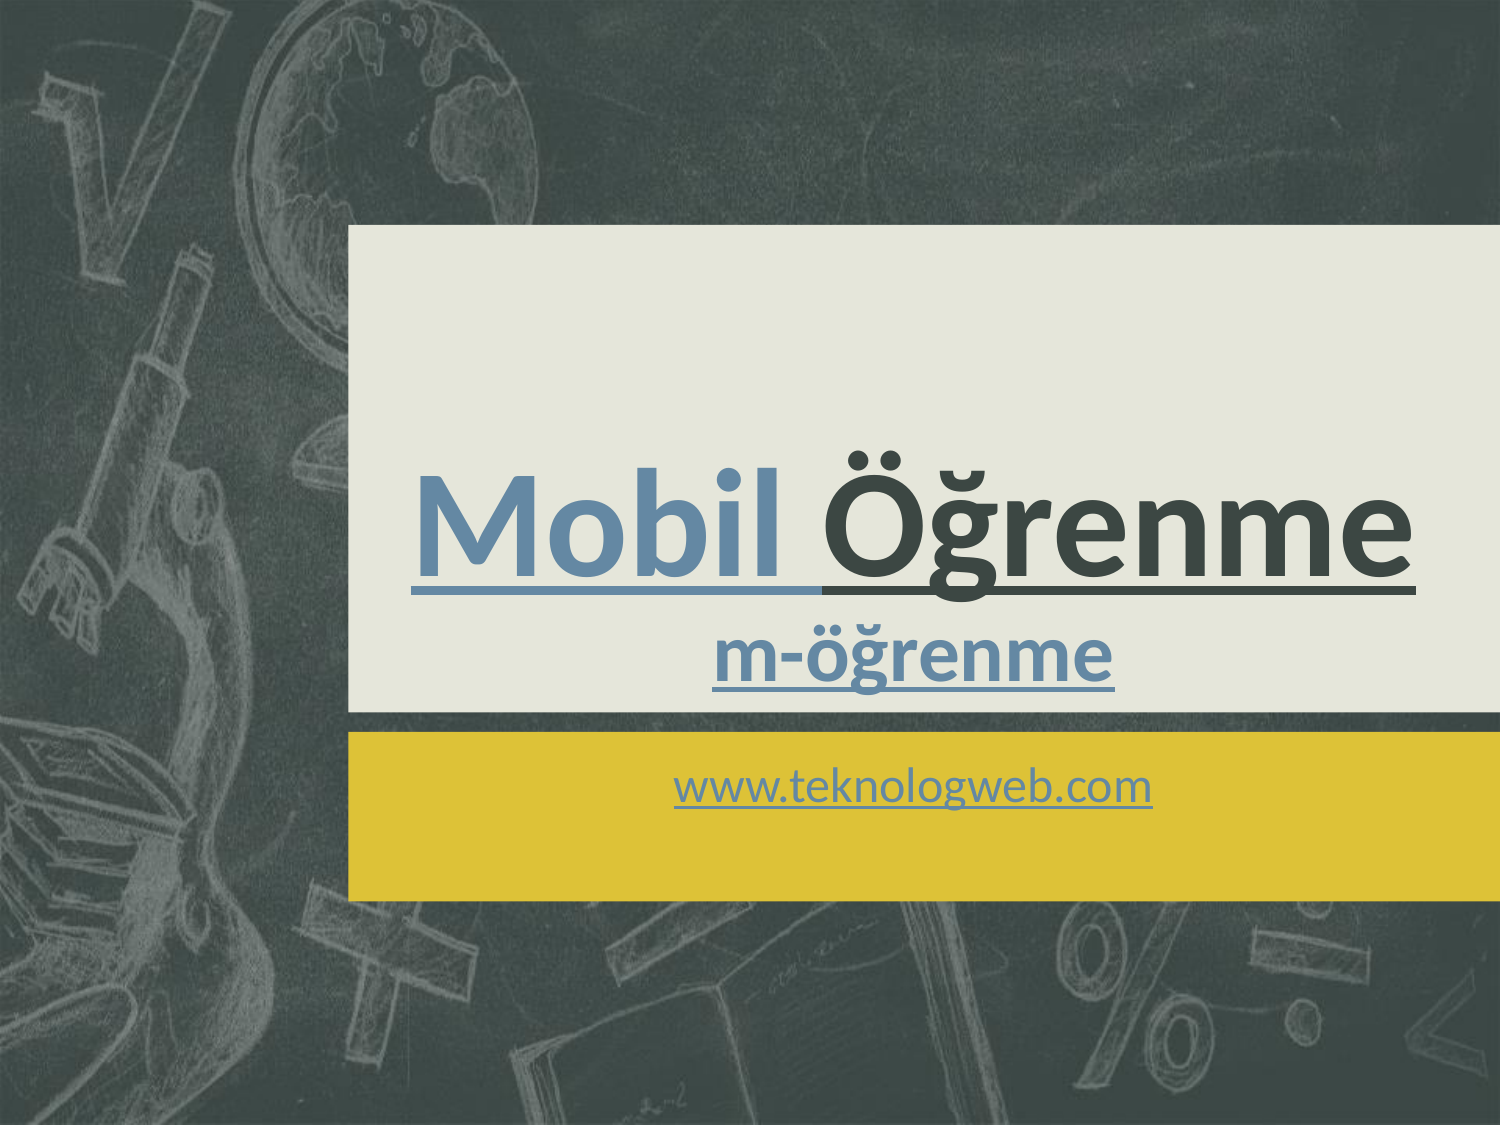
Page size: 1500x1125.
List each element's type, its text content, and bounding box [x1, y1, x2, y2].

picture [0, 0, 1500, 1125]
title Mobil Öğrenme m-öğrenme [390, 435, 1437, 711]
subtitle www.teknologweb.com [390, 744, 1437, 887]
